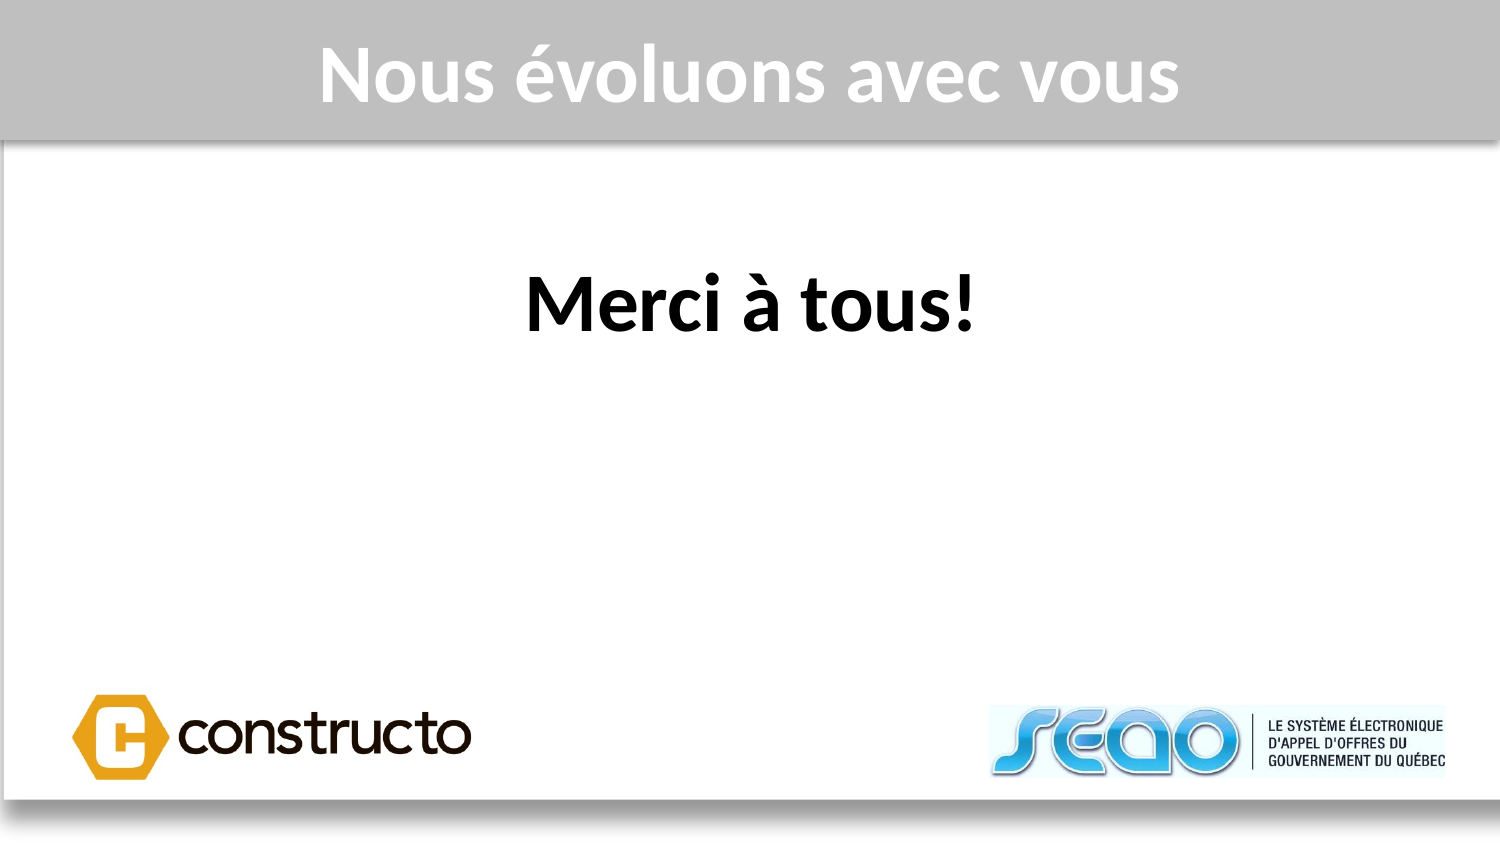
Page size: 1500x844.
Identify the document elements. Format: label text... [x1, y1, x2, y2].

picture [989, 705, 1445, 779]
text_box [2, 152, 1500, 802]
text_box Nous évoluons avec vous [0, 0, 1500, 142]
picture [64, 686, 478, 789]
list Merci à tous! [76, 173, 1427, 647]
